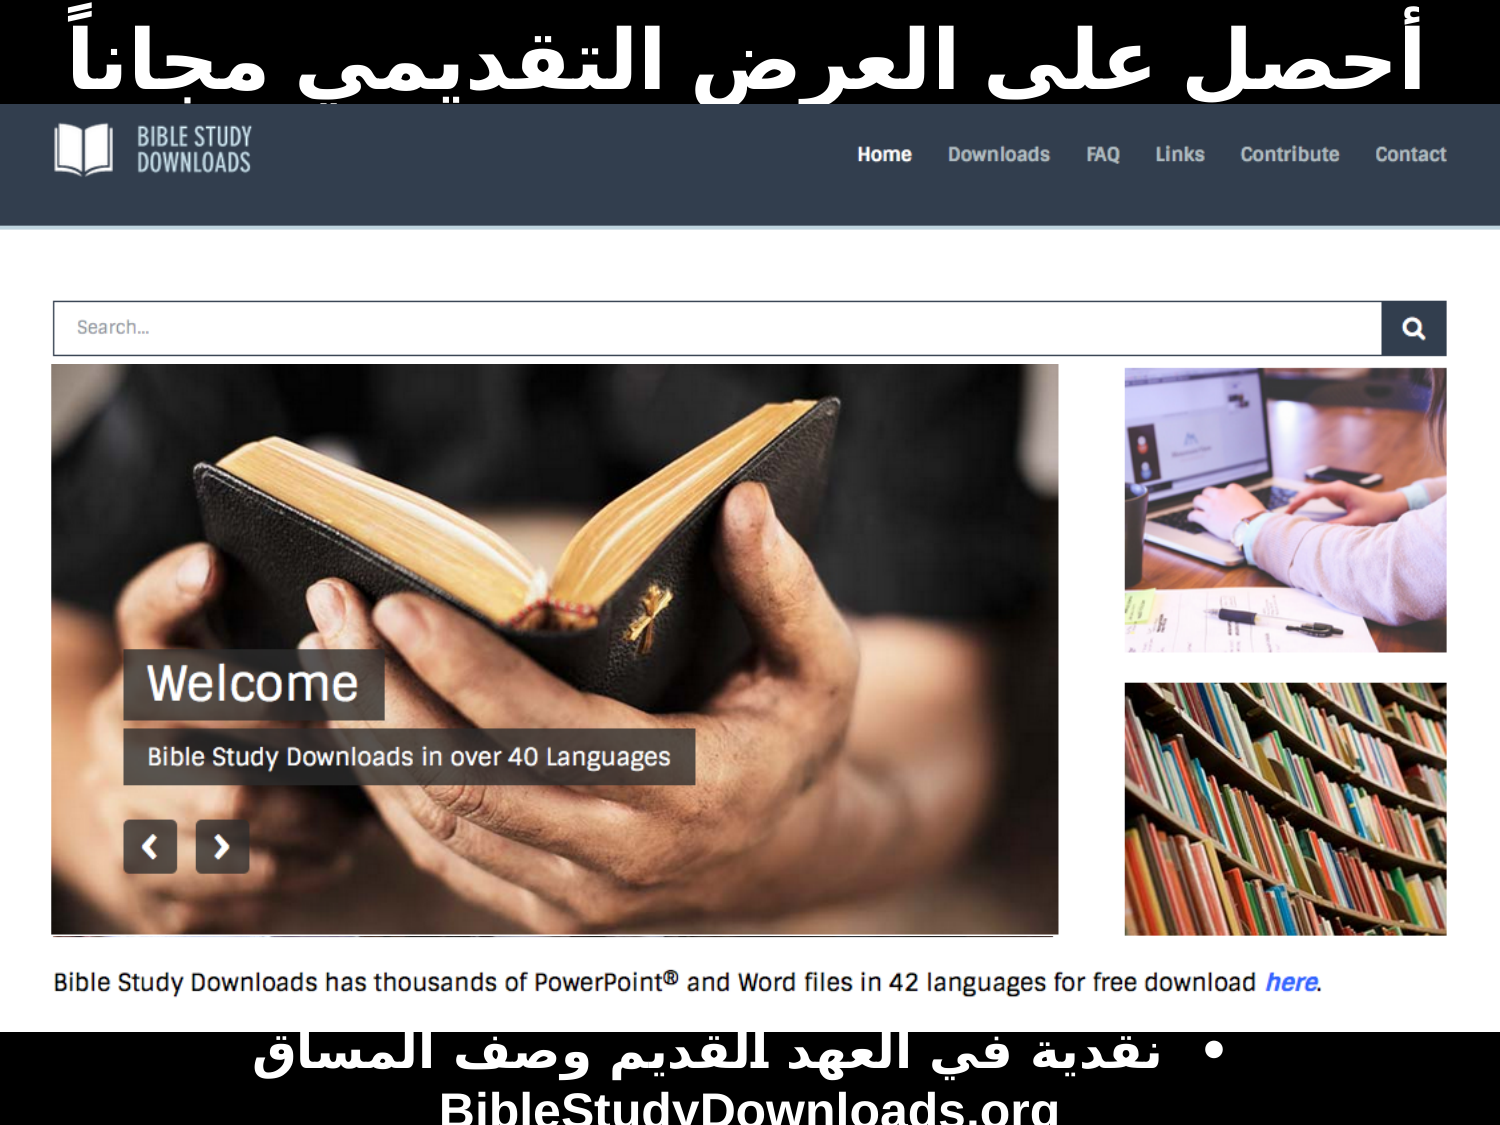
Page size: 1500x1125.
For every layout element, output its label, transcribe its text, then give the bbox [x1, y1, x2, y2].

picture [0, 104, 1500, 1032]
text_box أحصل على العرض التقديمي مجاناً [0, 0, 1500, 102]
title نقدية في العهد القديم وصف المساق • BibleStudyDownloads.org [0, 1040, 1500, 1125]
